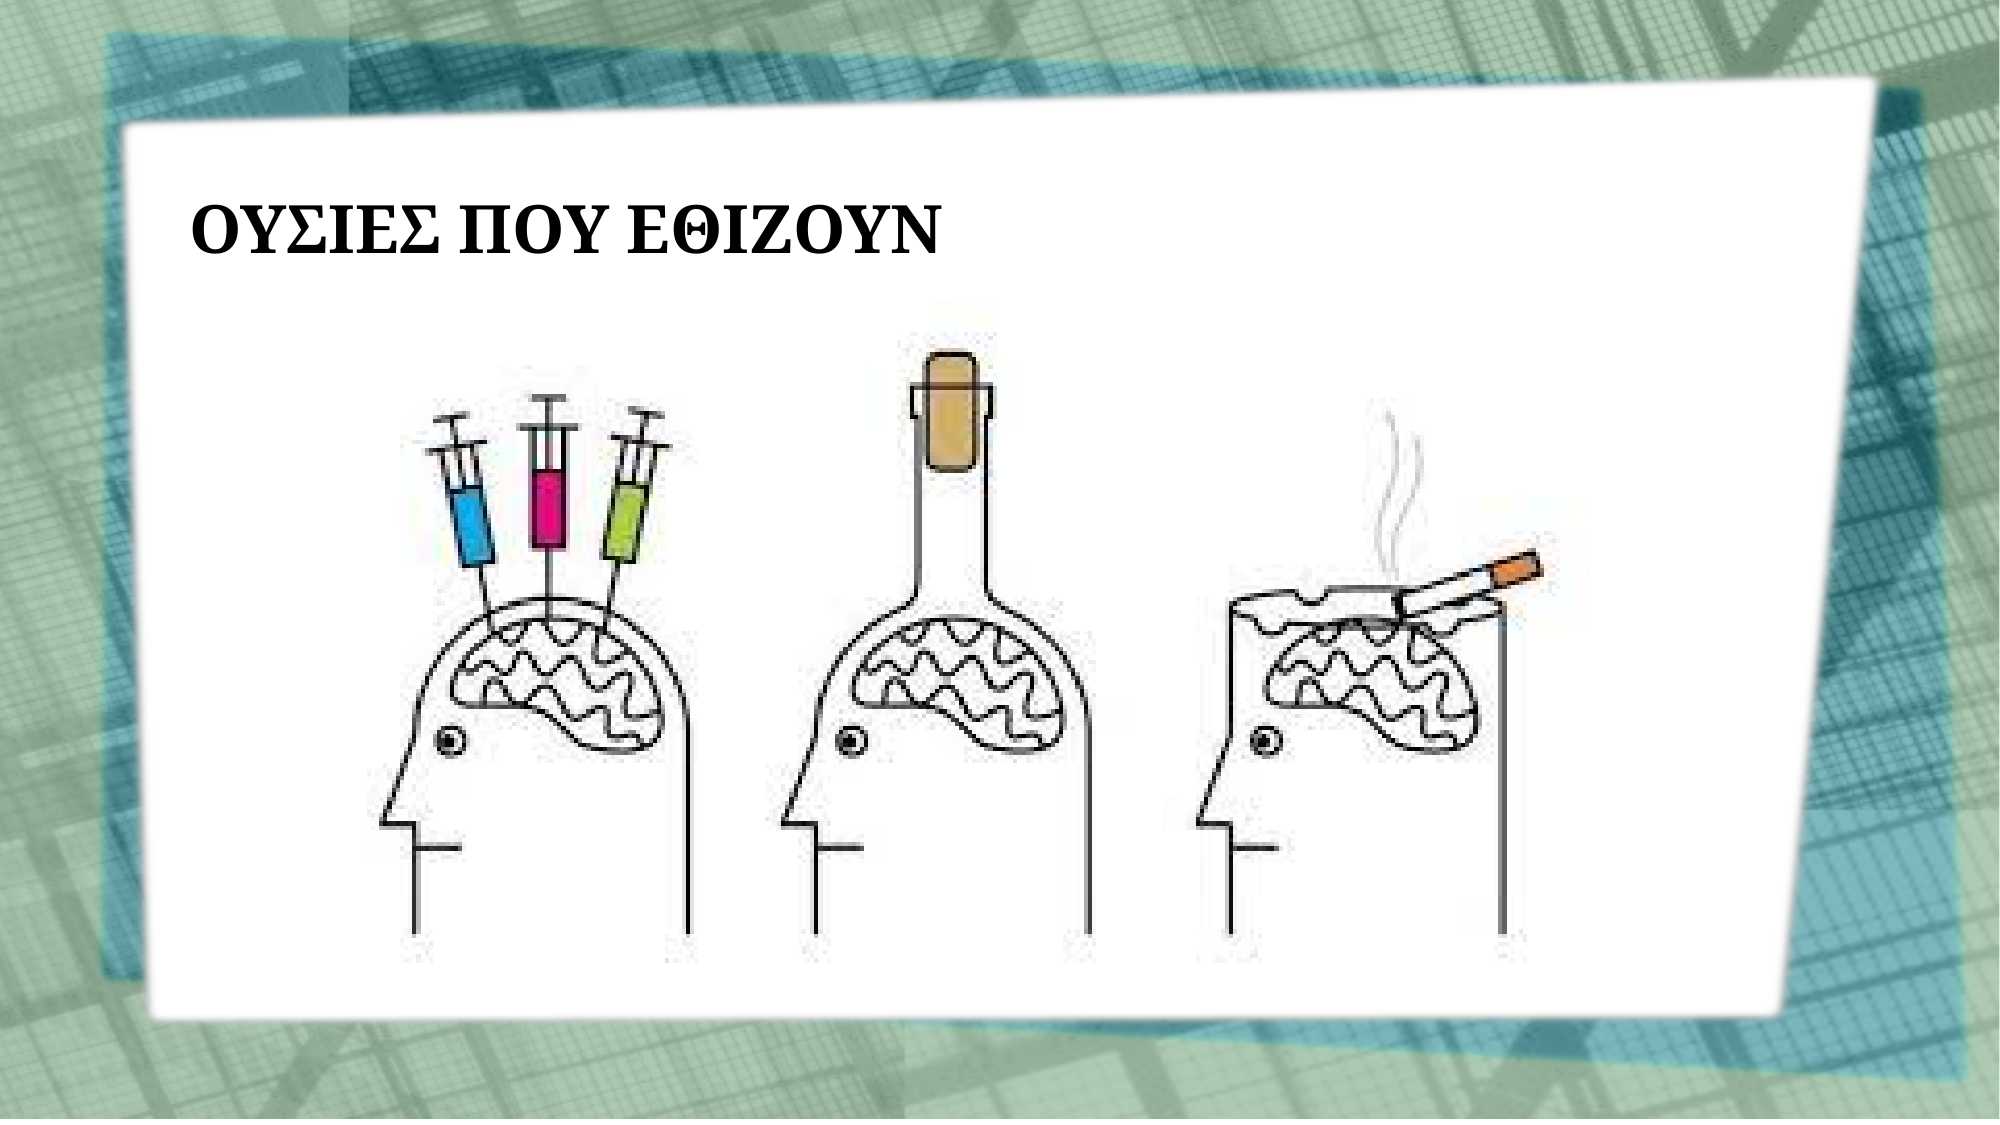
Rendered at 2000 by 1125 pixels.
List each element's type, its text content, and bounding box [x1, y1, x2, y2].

title ΟΥΣΙΕΣ ΠΟΥ ΕΘΙΖΟΥΝ [174, 87, 1750, 275]
picture [0, 0, 2000, 1119]
